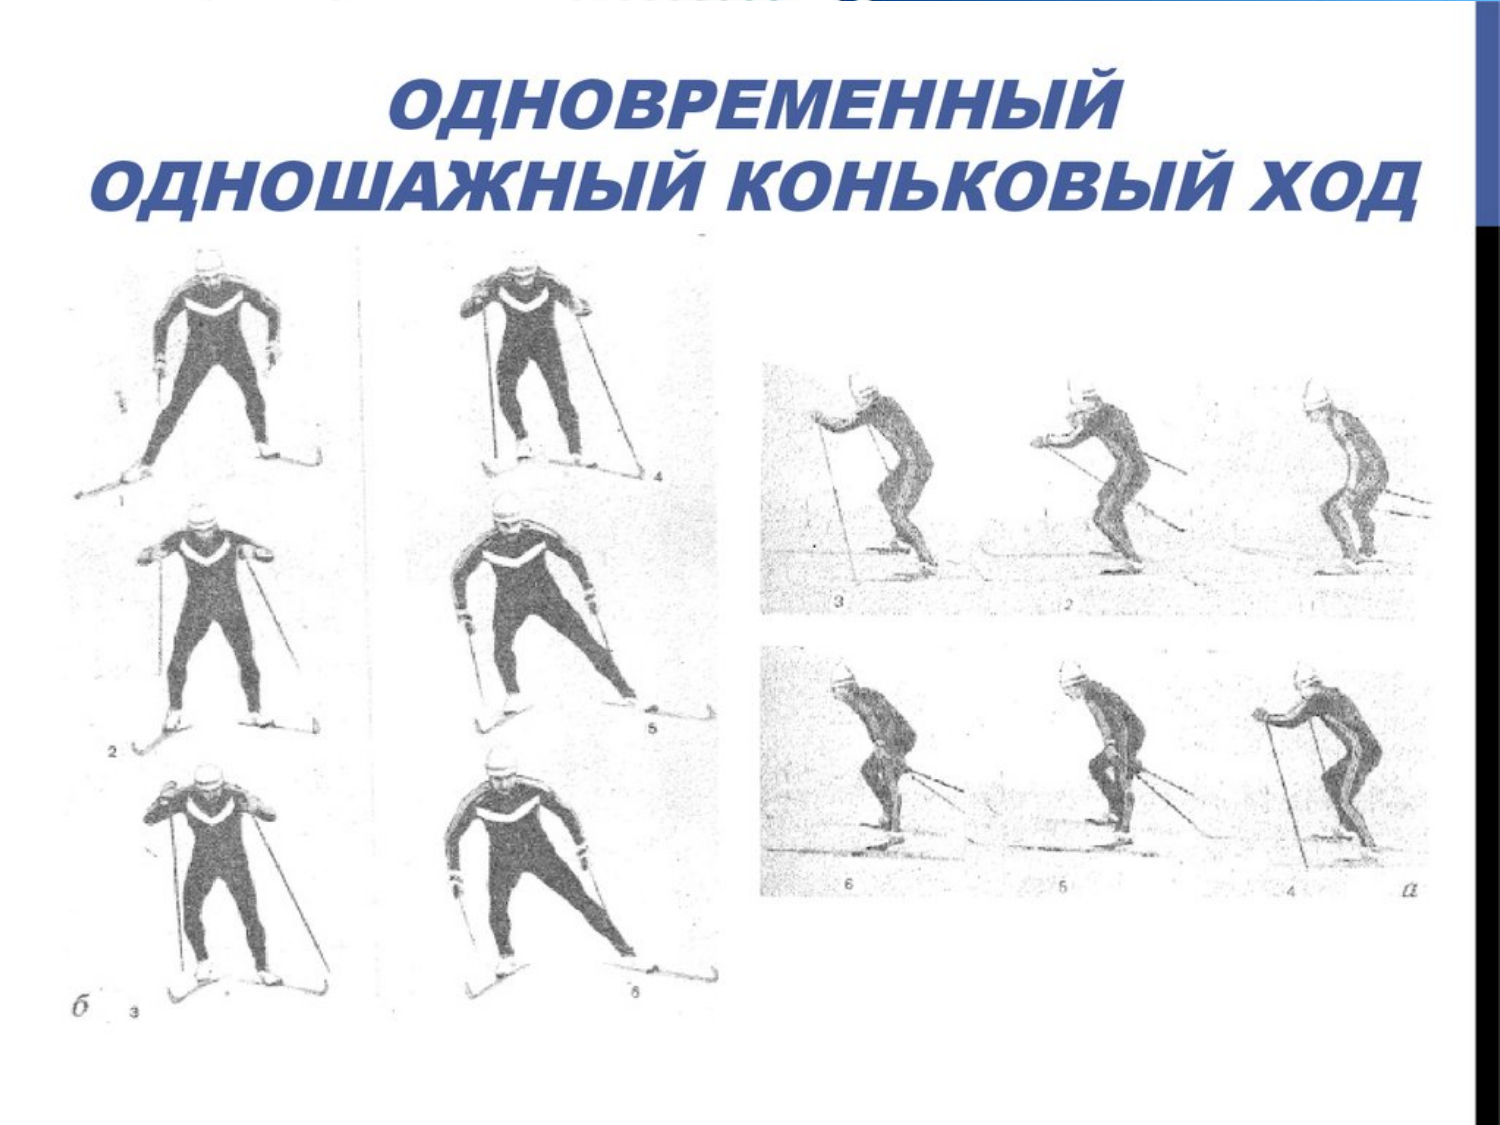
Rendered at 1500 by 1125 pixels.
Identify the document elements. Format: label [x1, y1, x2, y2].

list [0, 1, 1500, 1125]
